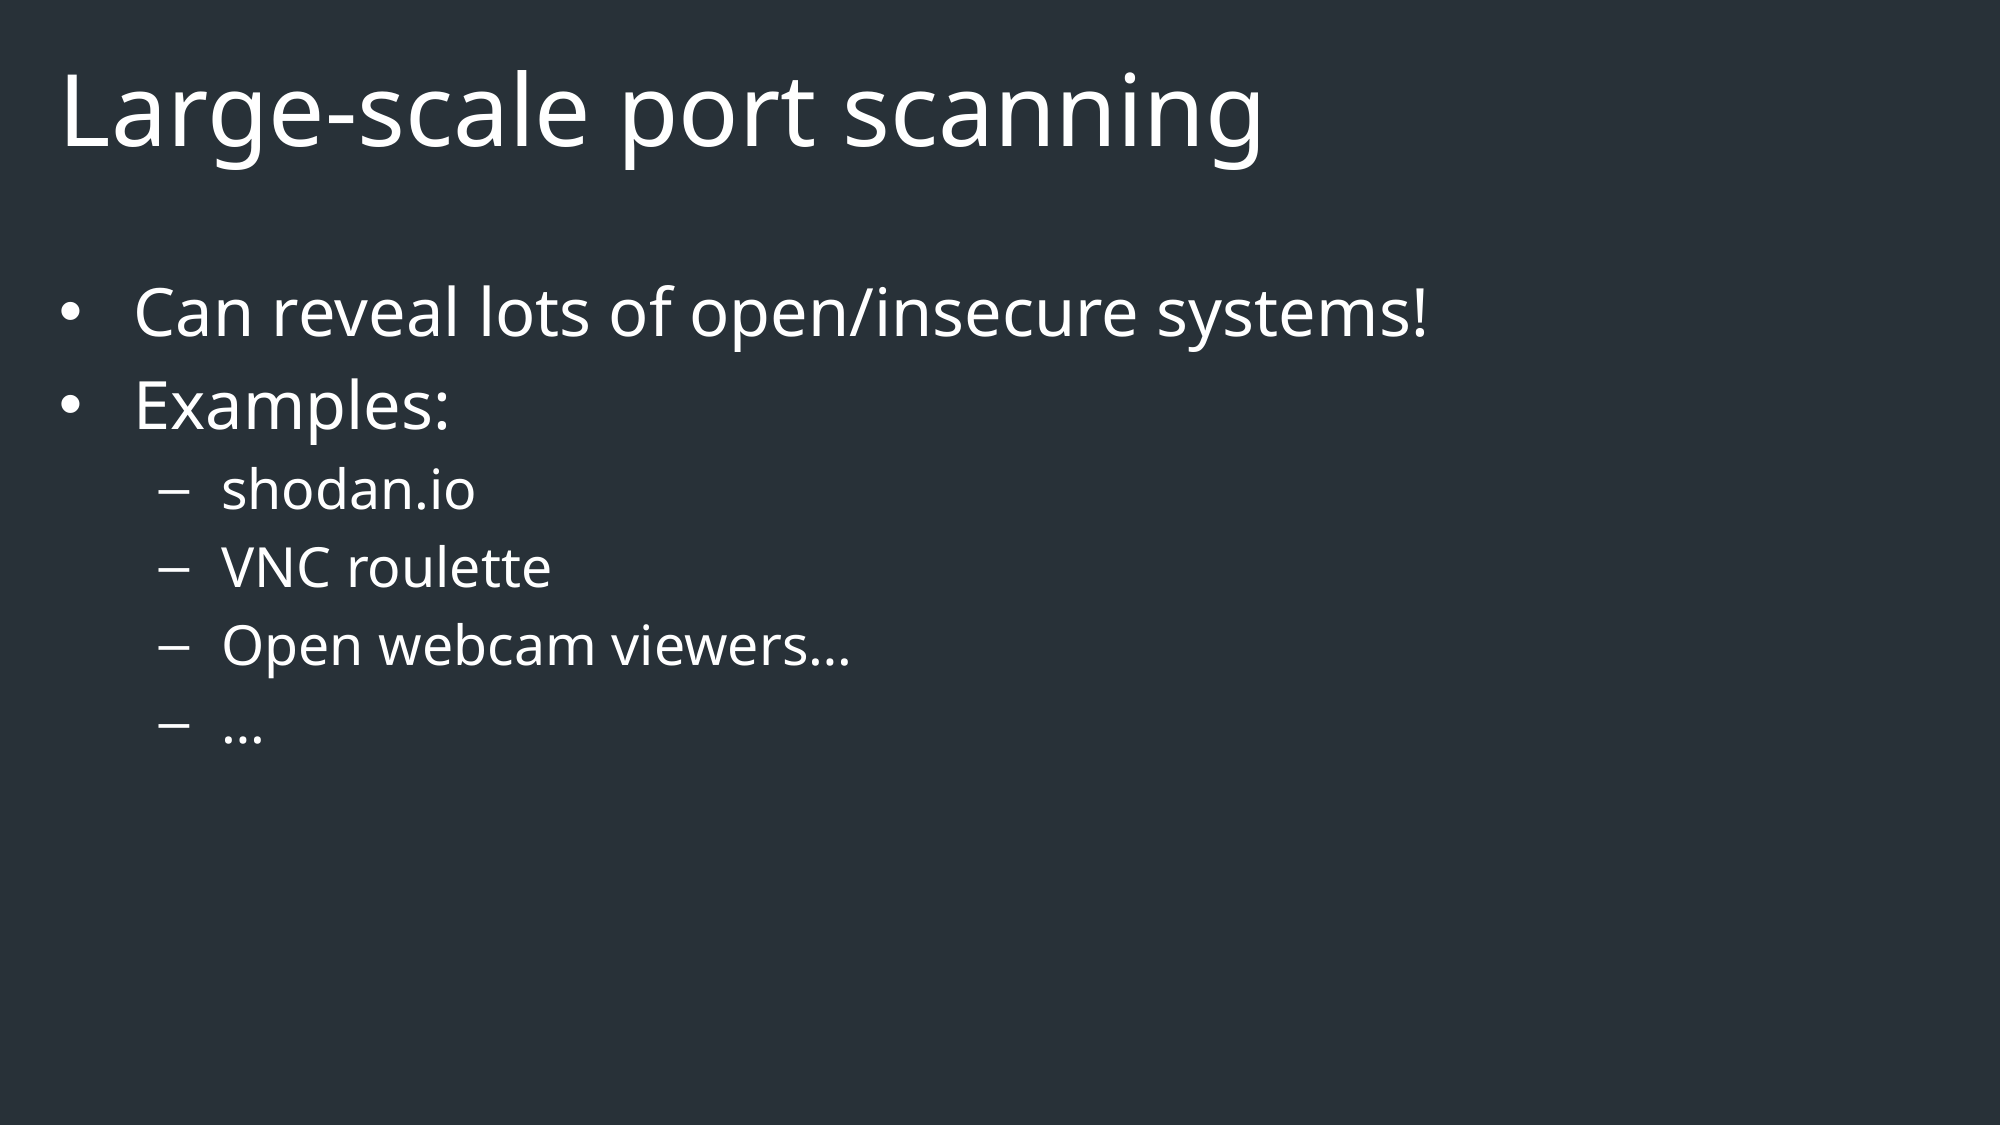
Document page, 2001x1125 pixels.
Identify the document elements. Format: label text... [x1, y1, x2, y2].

list Can reveal lots of open/insecure systems! Examples: shodan.io VNC roulette Open webcam viewers… … [43, 262, 1957, 1005]
title Large-scale port scanning [43, 12, 1957, 200]
